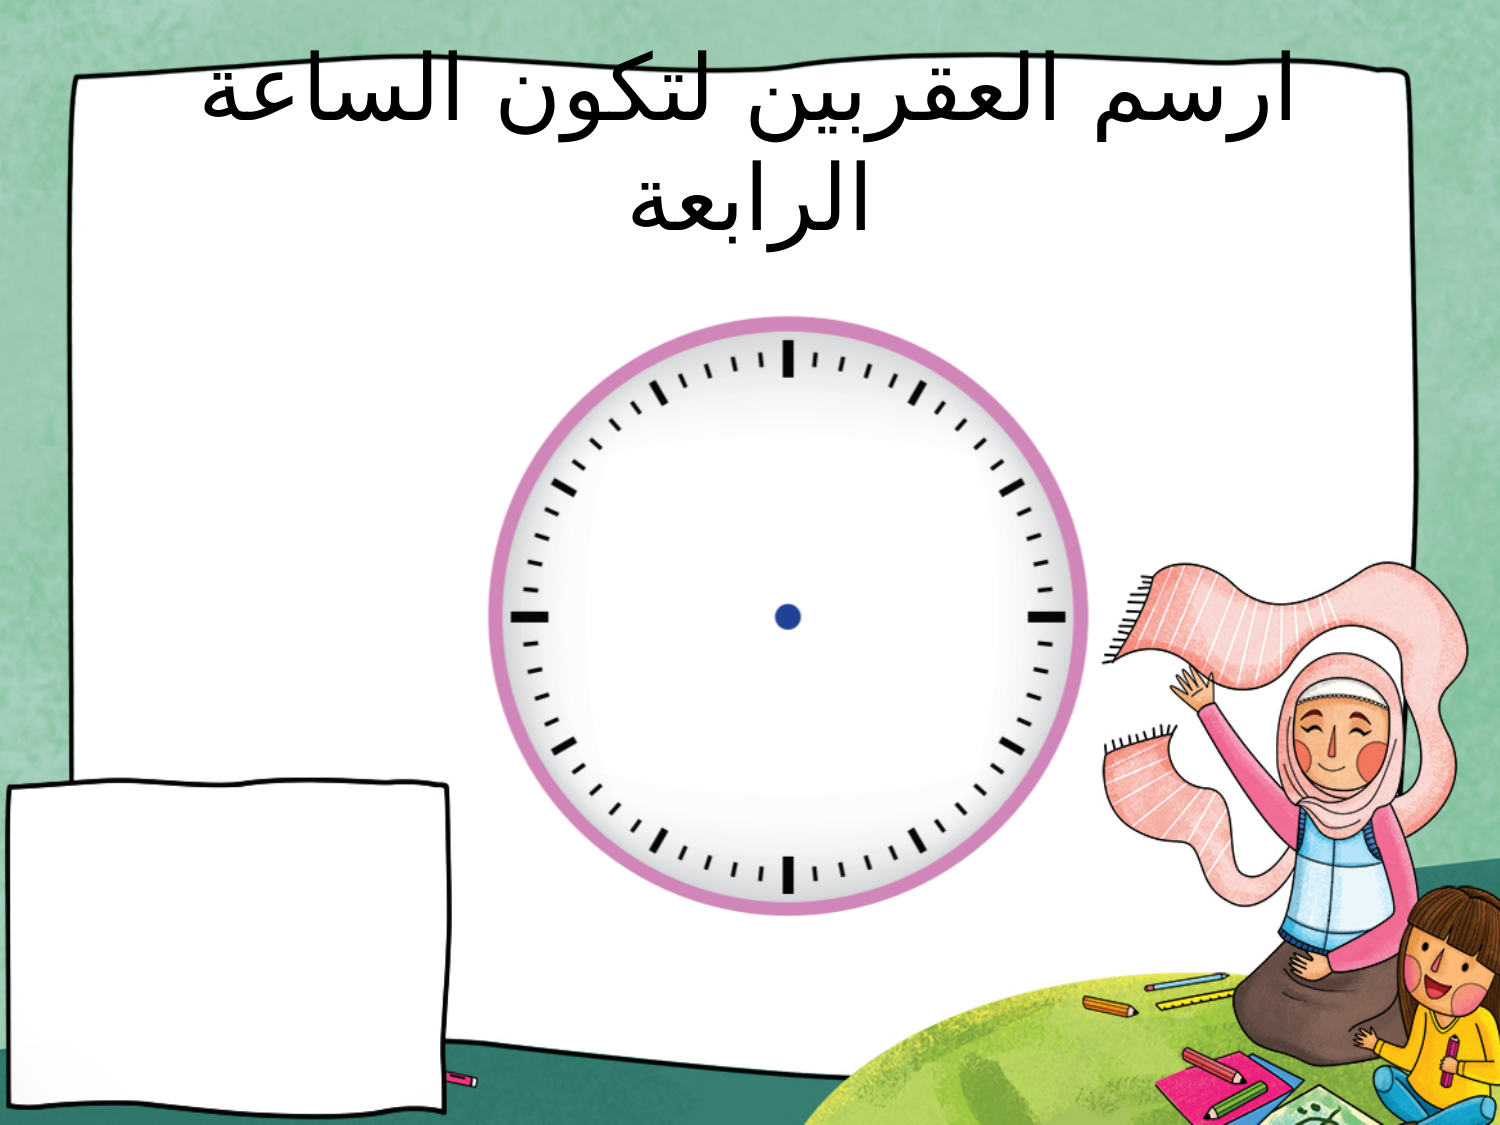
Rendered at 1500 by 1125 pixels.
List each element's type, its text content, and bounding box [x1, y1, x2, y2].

picture [0, 0, 1500, 1125]
title ارسم العقربين لتكون الساعة الرابعة [75, 45, 1425, 233]
